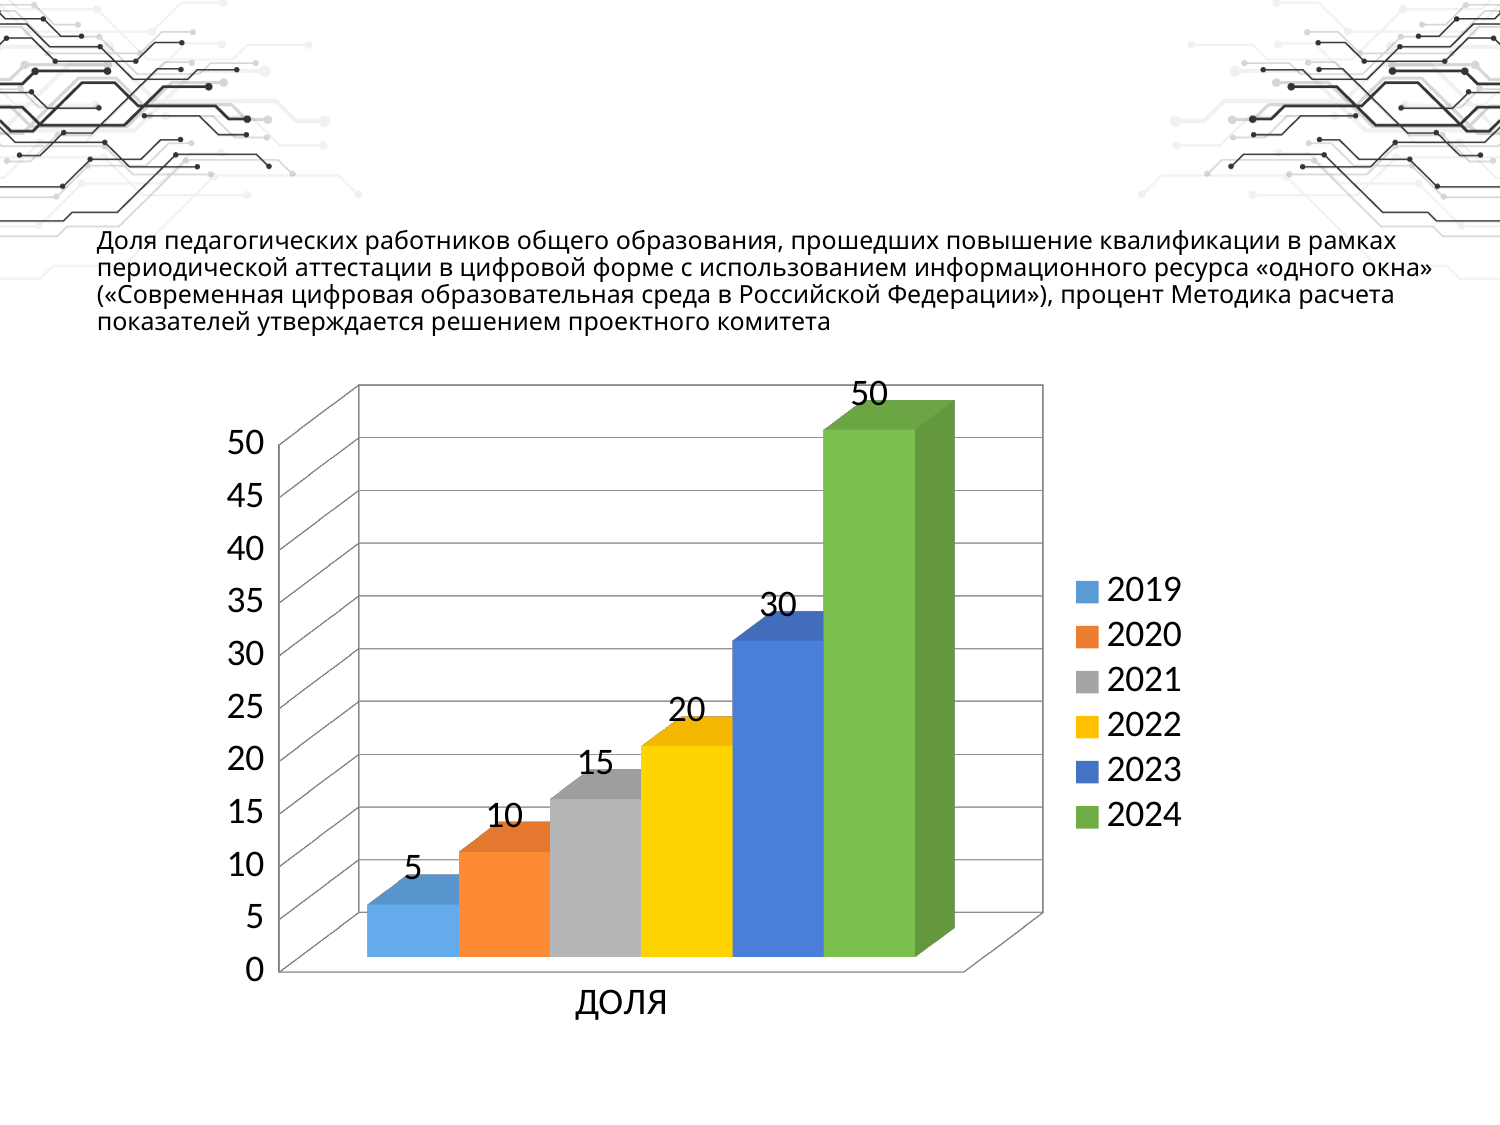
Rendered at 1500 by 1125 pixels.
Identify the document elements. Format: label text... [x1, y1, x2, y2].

title Доля педагогических работников общего образования, прошедших повышение квалификации в рамках периодической аттестации в цифровой форме с использованием информационного ресурса «одного окна» («Современная цифровая образовательная среда в Российской Федерации»), процент Методика расчета показателей утверждается решением проектного комитета [81, 171, 1451, 423]
picture [0, 0, 1500, 1125]
chart [206, 371, 1207, 1039]
